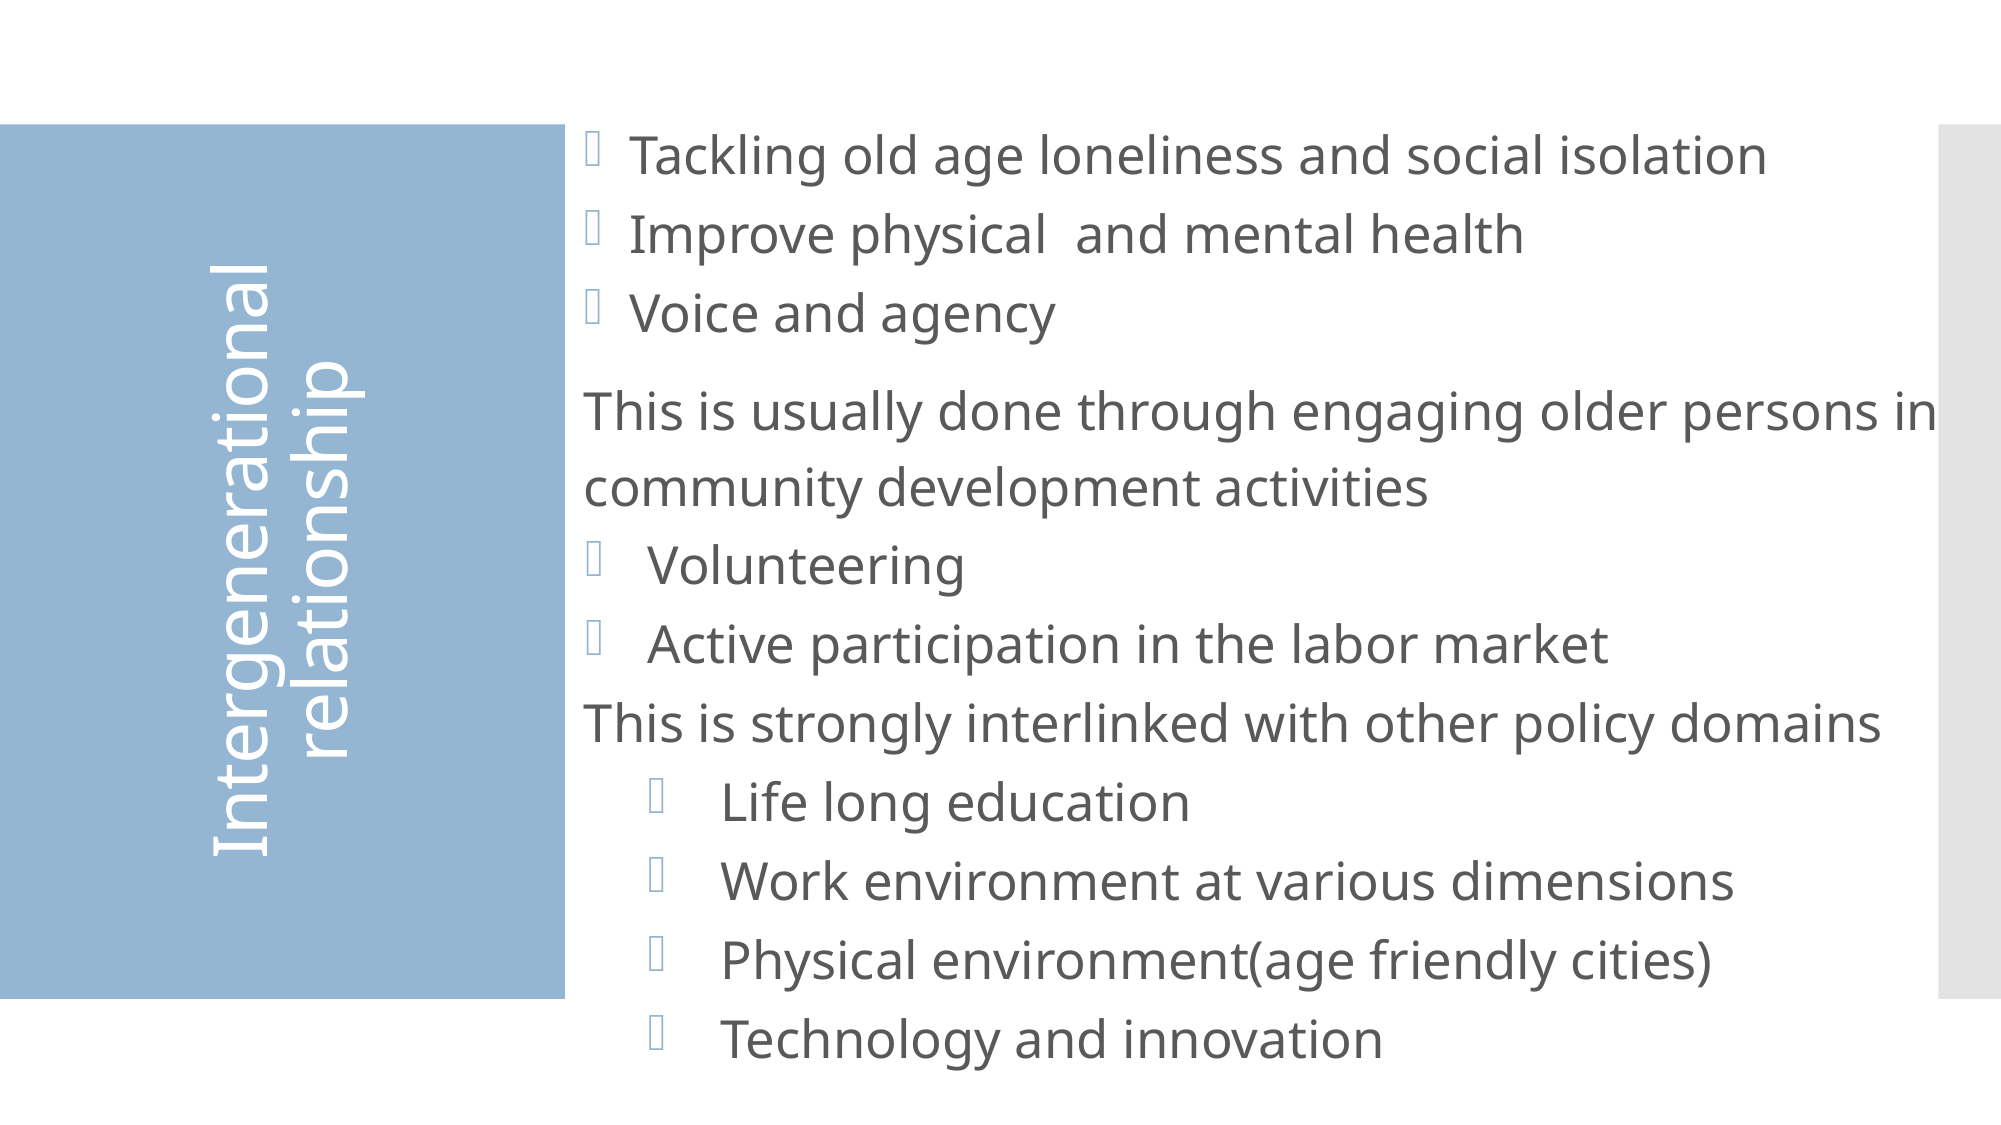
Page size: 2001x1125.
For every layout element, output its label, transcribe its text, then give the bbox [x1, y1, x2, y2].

list Tackling old age loneliness and social isolation Improve physical and mental health Voice and agency This is usually done through engaging older persons in community development activities Volunteering Active participation in the labor market This is strongly interlinked with other policy domains Life long education Work environment at various dimensions Physical environment(age friendly cities) Technology and innovation [568, 121, 1988, 1084]
title Intergenerational relationship [0, 121, 568, 1000]
